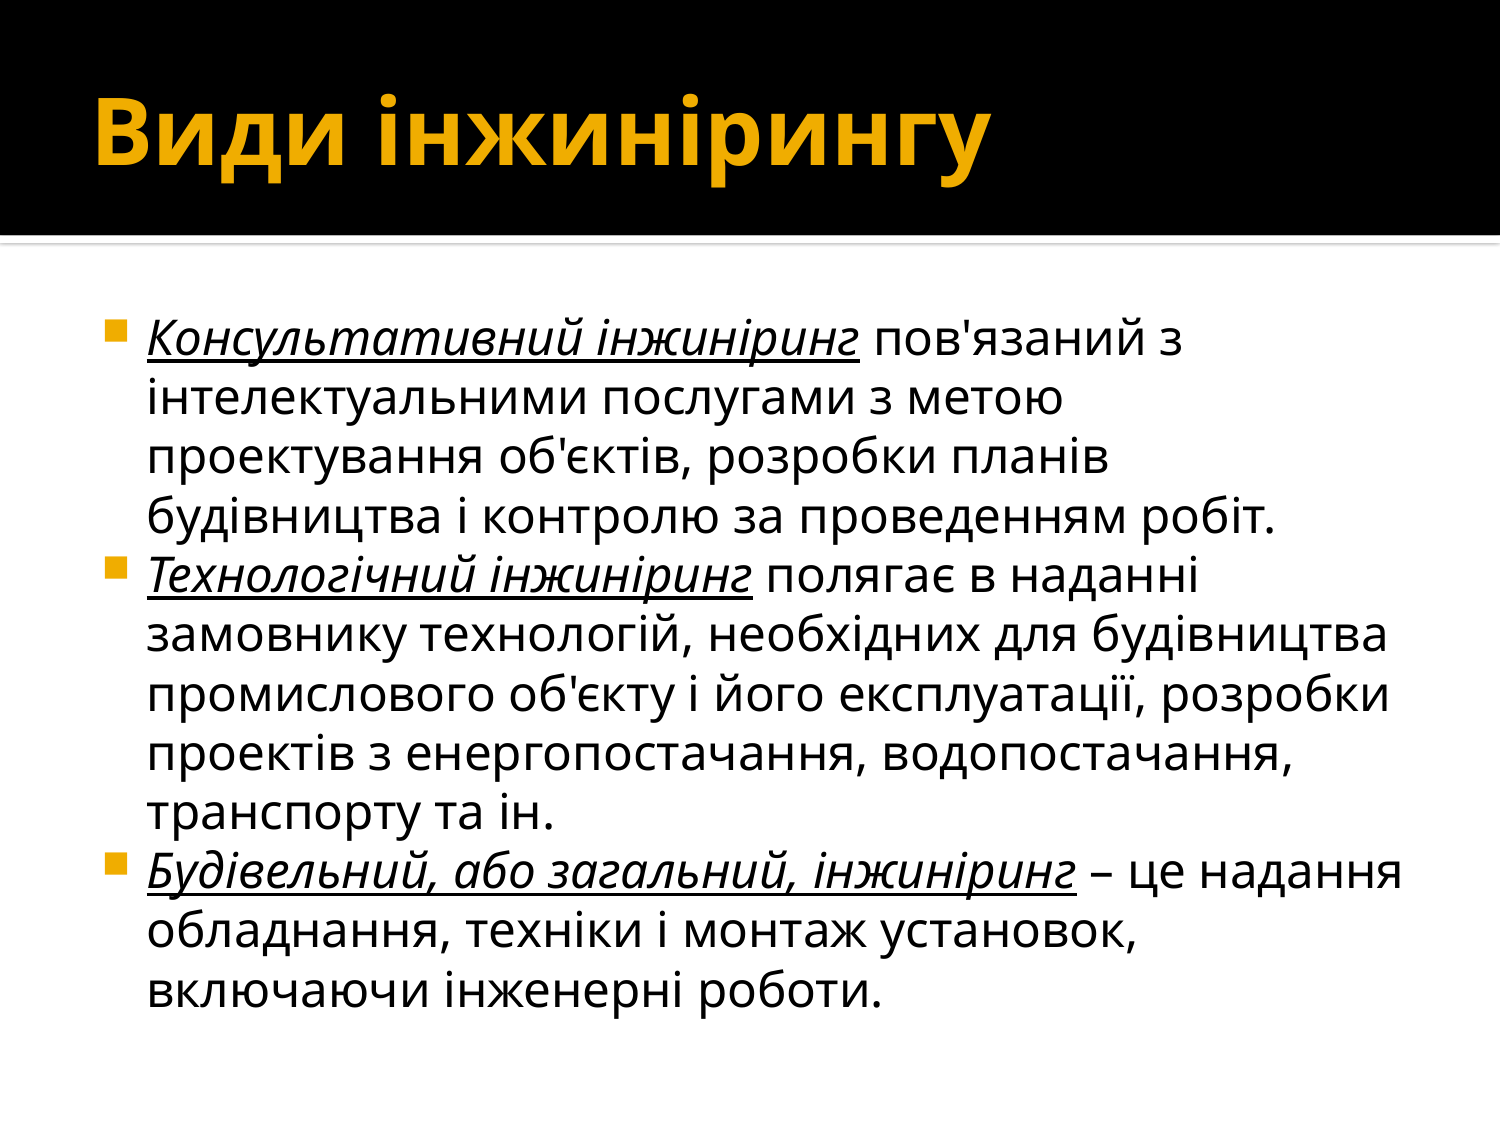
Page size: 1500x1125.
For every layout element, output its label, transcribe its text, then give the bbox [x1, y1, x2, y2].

title Види інжинірингу [75, 25, 1425, 231]
list Консультативний інжиніринг пов'язаний з інтелектуальними послугами з метою проектування об'єктів, розробки планів будівництва і контролю за проведенням робіт. Технологічний інжиніринг полягає в наданні замовнику технологій, необхідних для будівництва промислового об'єкту і його експлуатації, розробки проектів з енергопостачання, водопостачання, транспорту та ін. Будівельний, або загальний, інжиніринг – це надання обладнання, техніки і монтаж установок, включаючи інженерні роботи. [75, 291, 1425, 1050]
